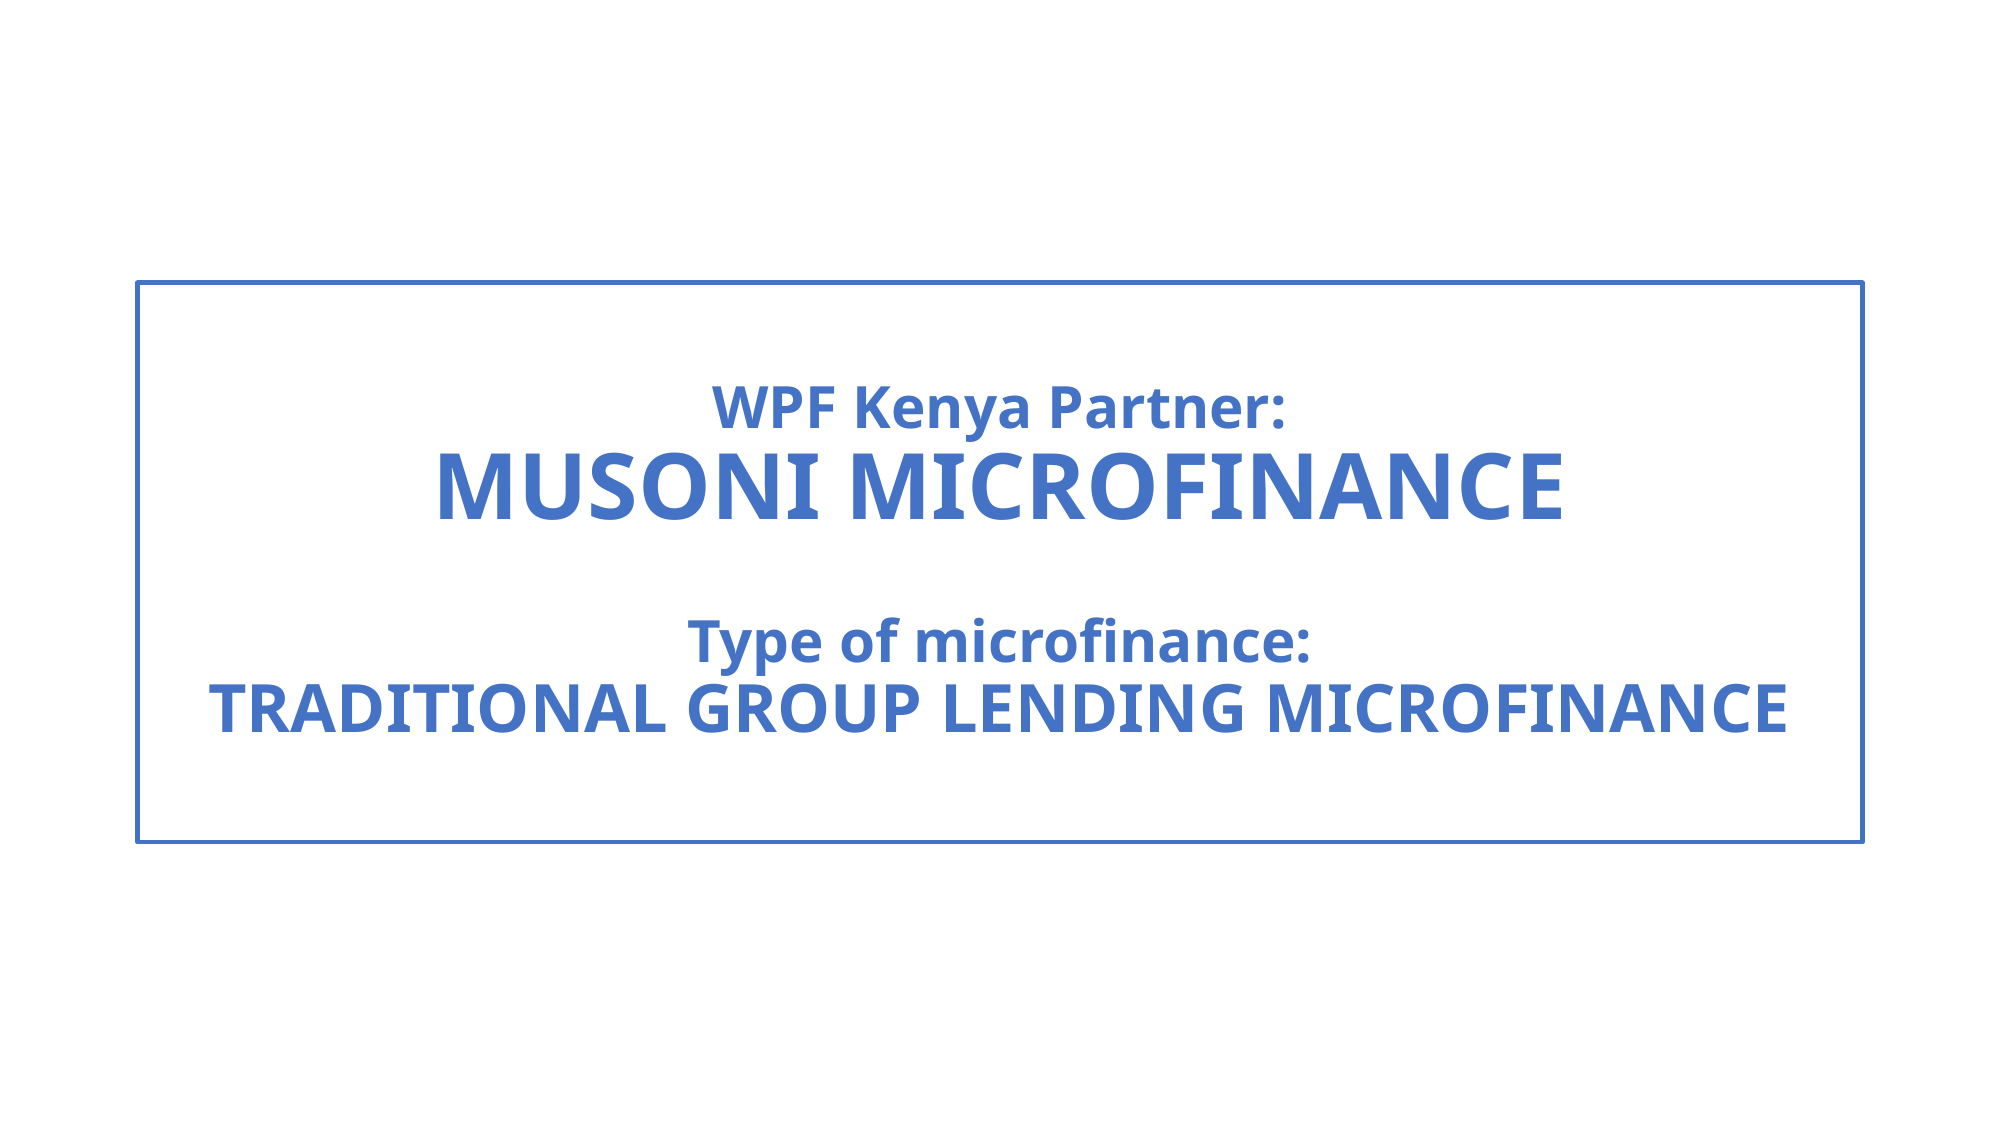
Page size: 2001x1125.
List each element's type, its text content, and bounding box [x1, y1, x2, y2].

title WPF Kenya Partner: MUSONI MICROFINANCE Type of microfinance: TRADITIONAL GROUP LENDING MICROFINANCE [137, 282, 1863, 843]
